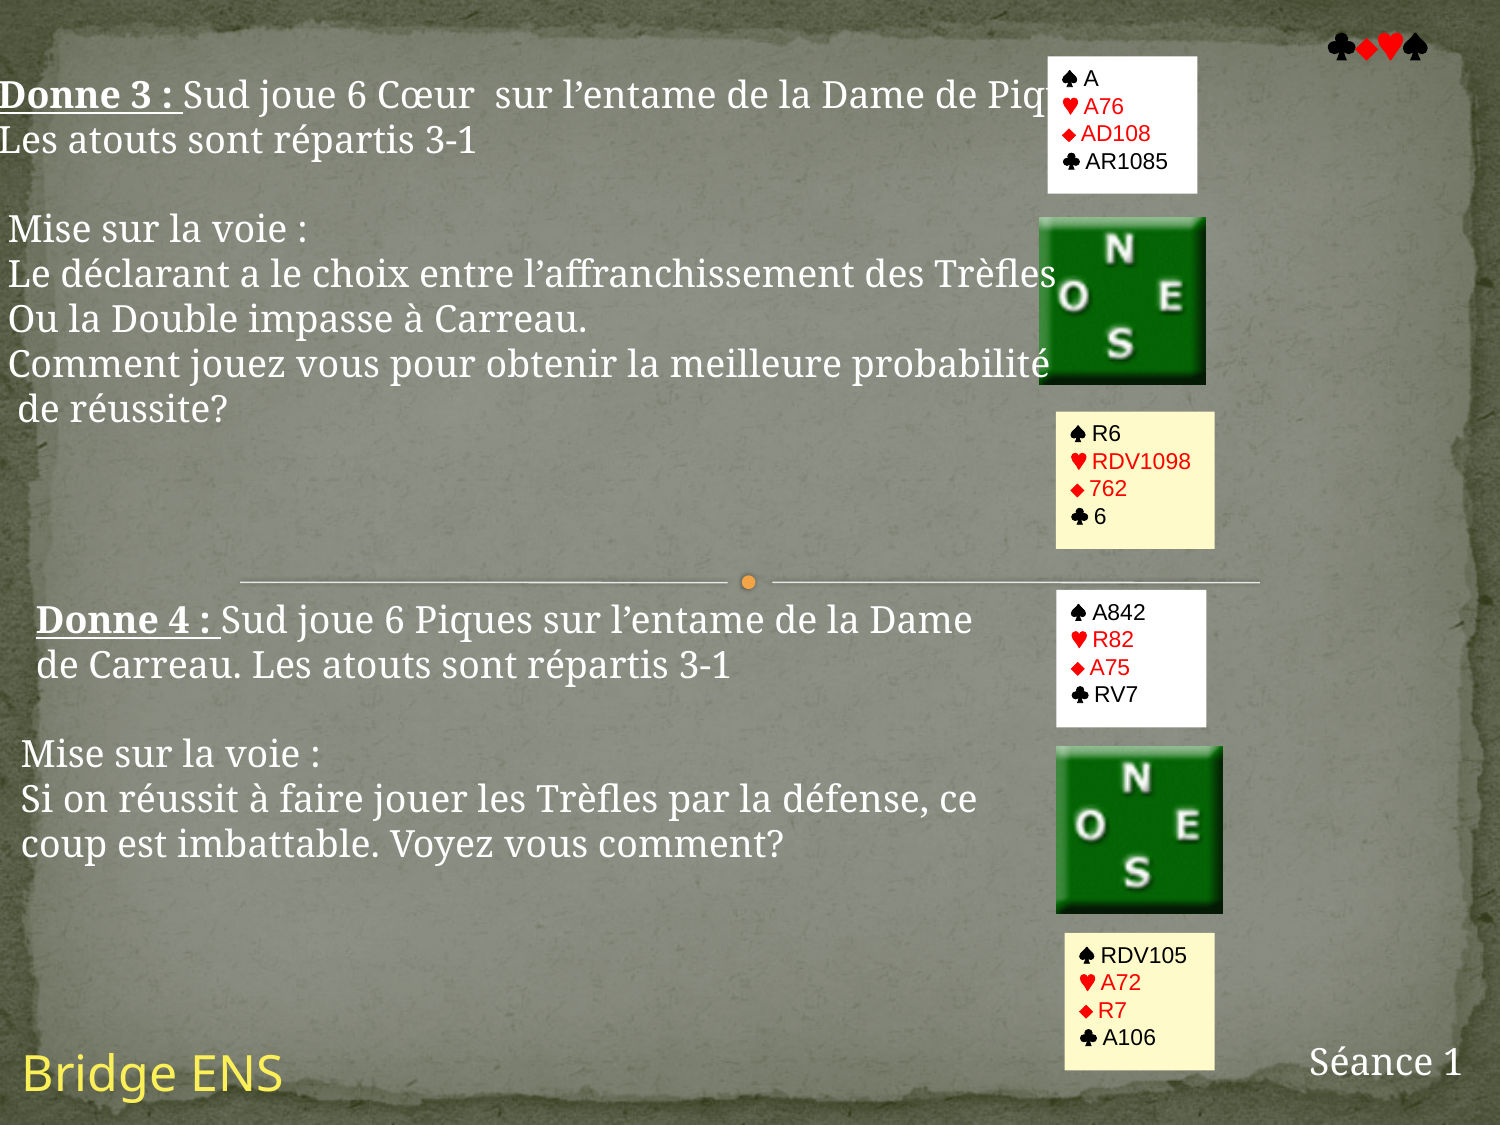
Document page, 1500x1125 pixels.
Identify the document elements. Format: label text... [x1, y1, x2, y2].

text_box Donne 4 : Sud joue 6 Piques sur l’entame de la Dame de Carreau. Les atouts sont répartis 3-1 [21, 588, 989, 694]
text_box Séance 1 [1294, 1030, 1479, 1091]
text_box  [1312, 14, 1443, 75]
text_box Mise sur la voie : Le déclarant a le choix entre l’affranchissement des Trèfles Ou la Double impasse à Carreau. Comment jouez vous pour obtenir la meilleure probabilité de réussite? [0, 197, 1083, 438]
text_box Mise sur la voie : Si on réussit à faire jouer les Trèfles par la défense, ce coup est imbattable. Voyez vous comment? [5, 722, 1004, 873]
text_box Donne 3 : Sud joue 6 Cœur sur l’entame de la Dame de Pique. Les atouts sont répartis 3-1 [0, 63, 1047, 169]
text_box  A  A76  AD108  AR1085 [1047, 56, 1198, 194]
text_box  R6  RDV1098  762  6 [1055, 411, 1215, 549]
text_box  A842  R82  A75  RV7 [1056, 589, 1207, 728]
picture [1041, 217, 1206, 385]
picture [1056, 746, 1223, 914]
text_box  RDV105  A72  R7  A106 [1064, 932, 1215, 1071]
text_box Bridge ENS [6, 1034, 299, 1109]
